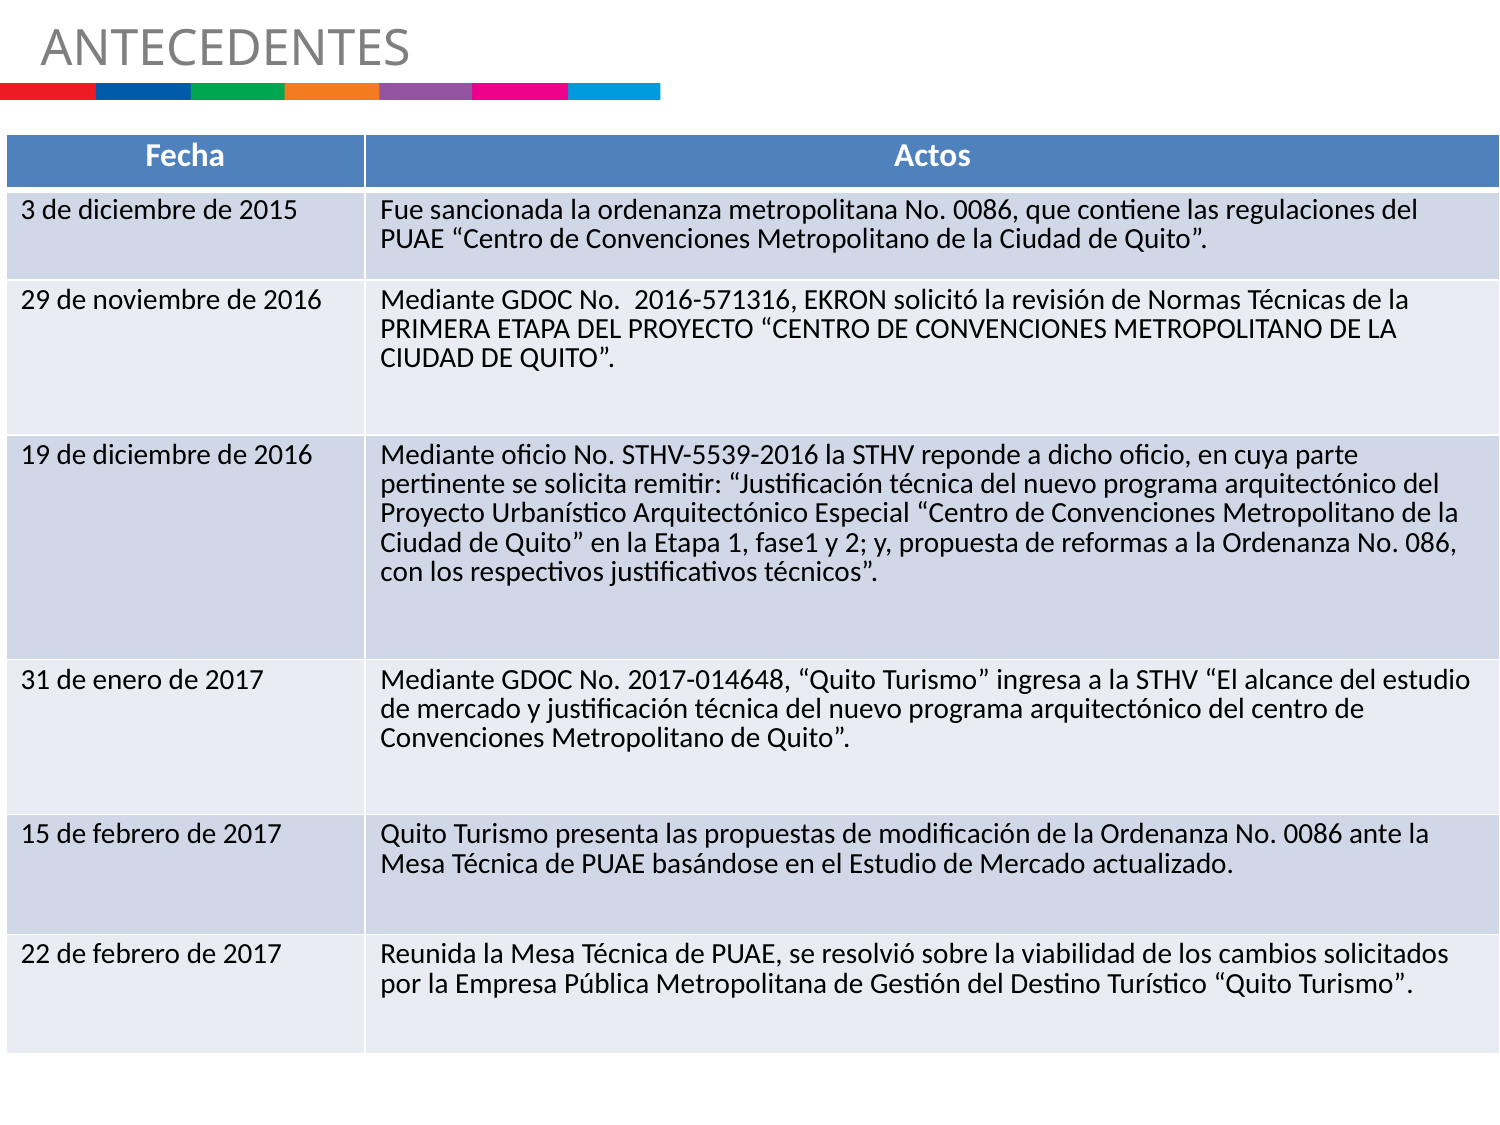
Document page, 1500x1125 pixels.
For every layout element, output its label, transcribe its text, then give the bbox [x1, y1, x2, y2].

table_cell Quito Turismo presenta las propuestas de modificación de la Ordenanza No. 0086 ante la Mesa Técnica de PUAE basándose en el Estudio de Mercado actualizado. [366, 815, 1499, 934]
table_cell Reunida la Mesa Técnica de PUAE, se resolvió sobre la viabilidad de los cambios solicitados por la Empresa Pública Metropolitana de Gestión del Destino Turístico “Quito Turismo”. [366, 935, 1499, 1053]
table_cell 19 de diciembre de 2016 [7, 436, 364, 659]
table_cell 31 de enero de 2017 [7, 660, 364, 814]
table_header Fecha [7, 135, 364, 187]
table_cell 29 de noviembre de 2016 [7, 281, 364, 434]
picture [192, 83, 568, 100]
table_cell Mediante oficio No. STHV-5539-2016 la STHV reponde a dicho oficio, en cuya parte pertinente se solicita remitir: “Justificación técnica del nuevo programa arquitectónico del Proyecto Urbanístico Arquitectónico Especial “Centro de Convenciones Metropolitano de la Ciudad de Quito” en la Etapa 1, fase1 y 2; y, propuesta de reformas a la Ordenanza No. 086, con los respectivos justificativos técnicos”. [366, 436, 1499, 659]
text_box ANTECEDENTES [25, 7, 426, 81]
table_cell Mediante GDOC No. 2017-014648, “Quito Turismo” ingresa a la STHV “El alcance del estudio de mercado y justificación técnica del nuevo programa arquitectónico del centro de Convenciones Metropolitano de Quito”. [366, 660, 1499, 814]
table_cell Fue sancionada la ordenanza metropolitana No. 0086, que contiene las regulaciones del PUAE “Centro de Convenciones Metropolitano de la Ciudad de Quito”. [366, 193, 1499, 279]
table_cell Mediante GDOC No. 2016-571316, EKRON solicitó la revisión de Normas Técnicas de la PRIMERA ETAPA DEL PROYECTO “CENTRO DE CONVENCIONES METROPOLITANO DE LA CIUDAD DE QUITO”. [366, 281, 1499, 434]
picture [0, 83, 189, 100]
table_cell 3 de diciembre de 2015 [7, 193, 364, 279]
table_header Actos [366, 135, 1499, 187]
table_cell 15 de febrero de 2017 [7, 815, 364, 934]
table_cell 22 de febrero de 2017 [7, 935, 364, 1053]
